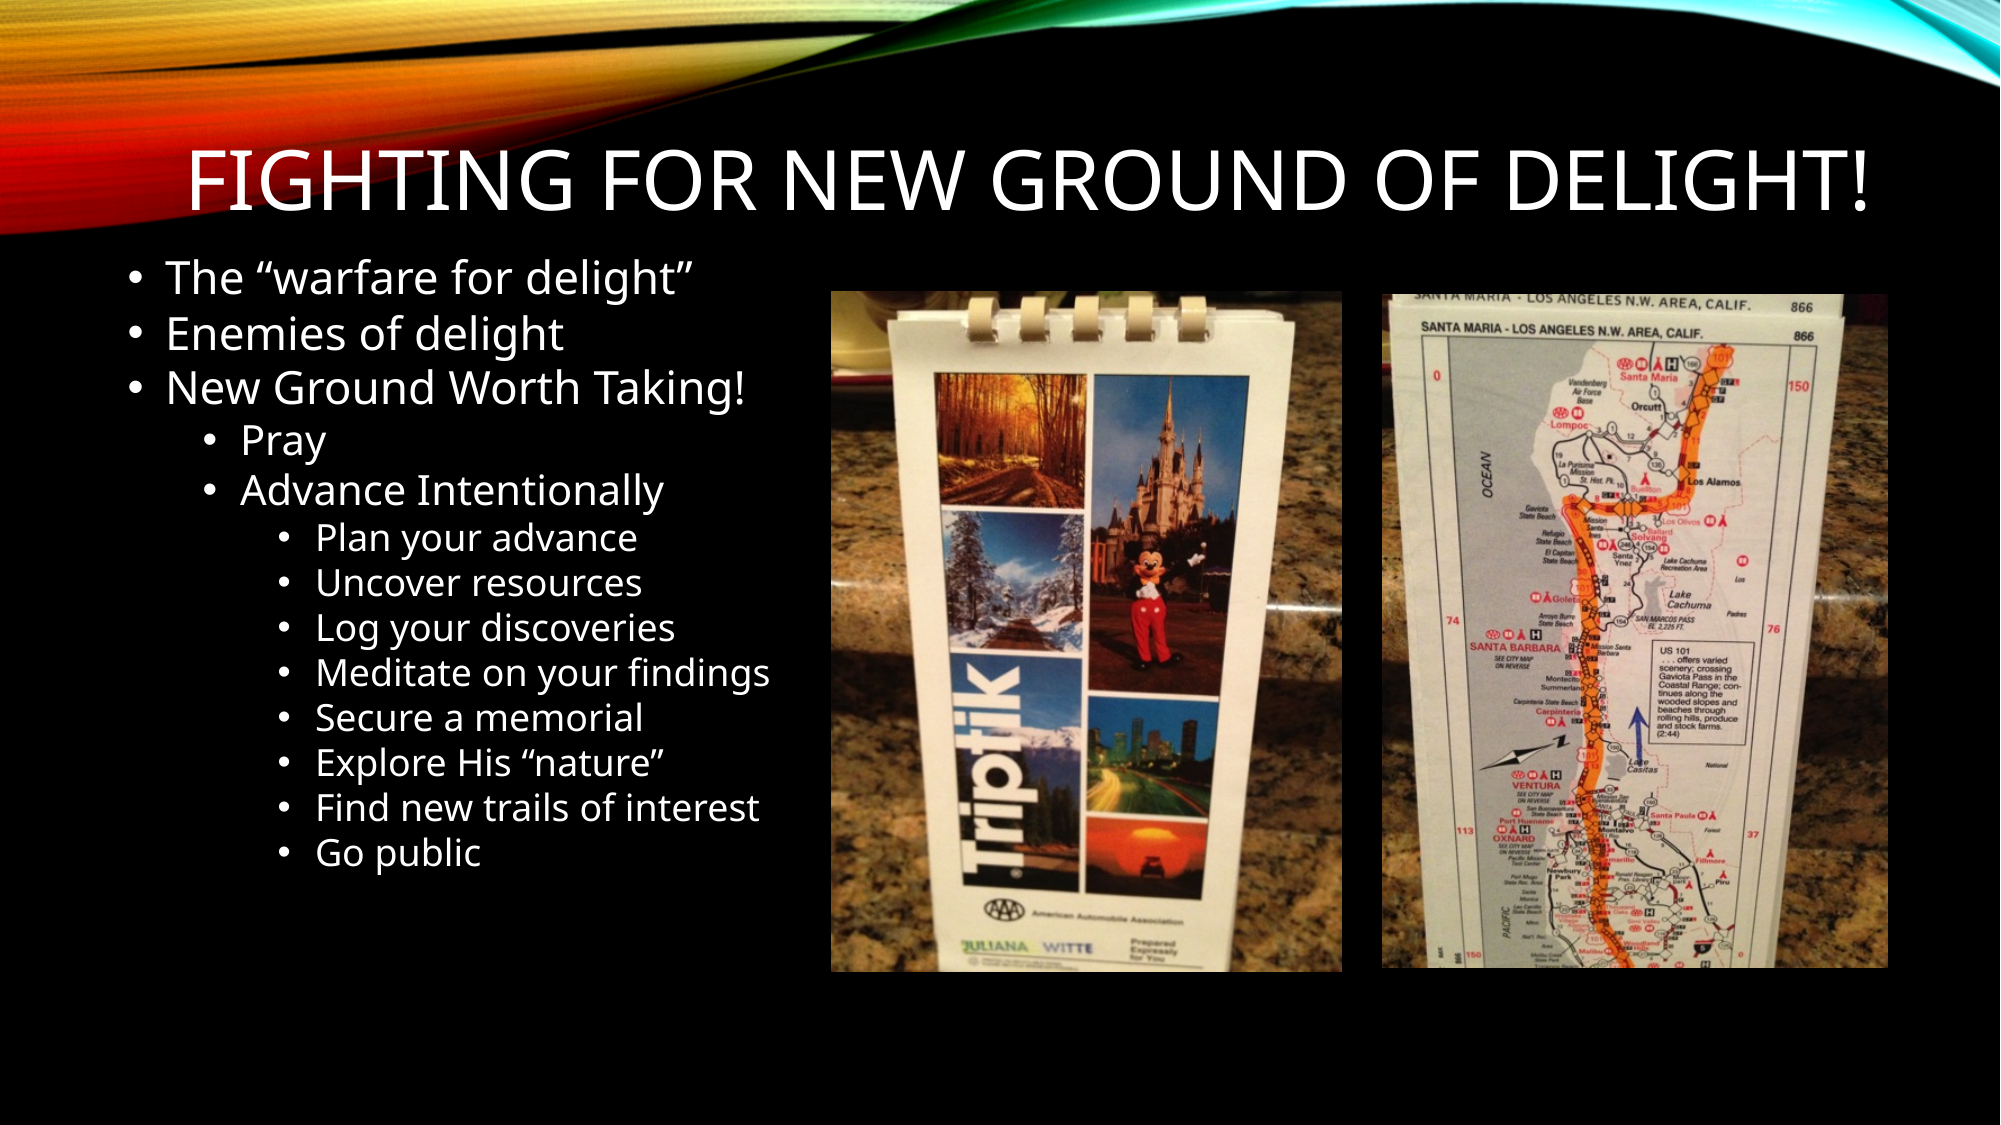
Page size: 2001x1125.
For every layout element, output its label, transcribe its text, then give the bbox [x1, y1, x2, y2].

picture [1382, 294, 1888, 968]
picture [831, 291, 1342, 972]
picture [0, 0, 2000, 237]
list The “warfare for delight” Enemies of delight New Ground Worth Taking! Pray Advance Intentionally Plan your advance Uncover resources Log your discoveries Meditate on your findings Secure a memorial Explore His “nature” Find new trails of interest Go public [112, 241, 1888, 1021]
title Fighting for new ground of delight! [148, 125, 1888, 241]
